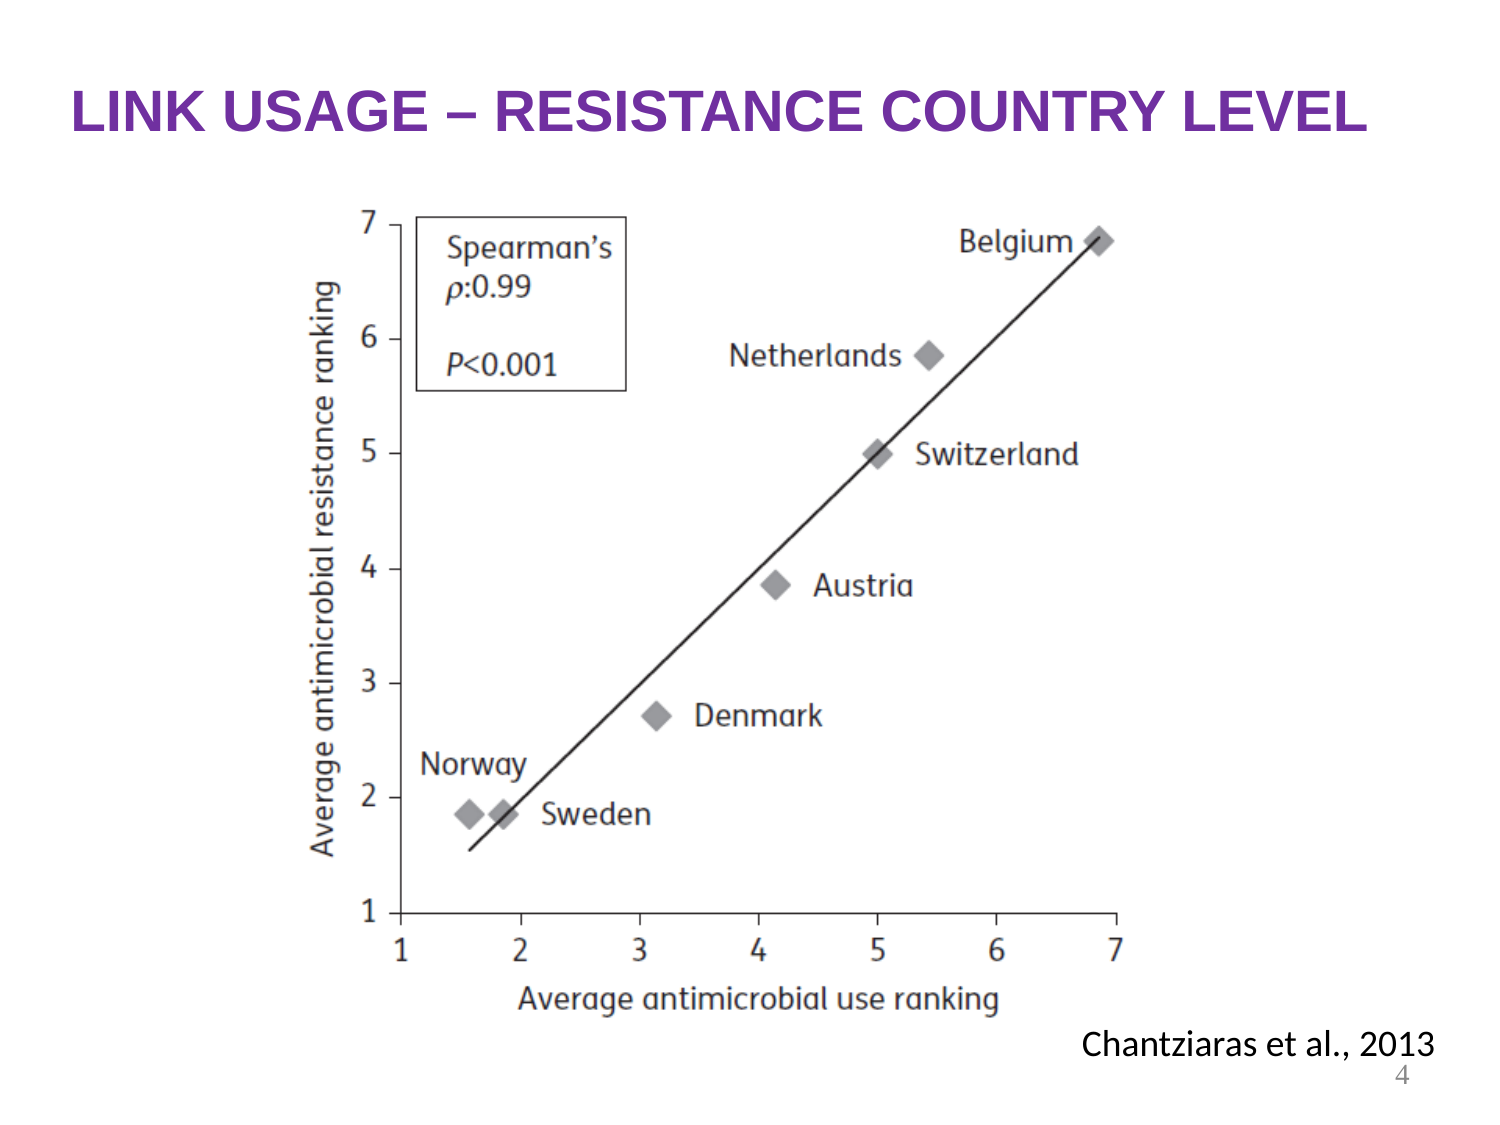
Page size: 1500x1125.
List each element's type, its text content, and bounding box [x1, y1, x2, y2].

text_box Chantziaras et al., 2013 [1067, 1011, 1451, 1072]
picture [229, 165, 1211, 1024]
slide_number 4 [1074, 1072, 1425, 1103]
text_box Link usage – resistance country level [55, 55, 1447, 161]
